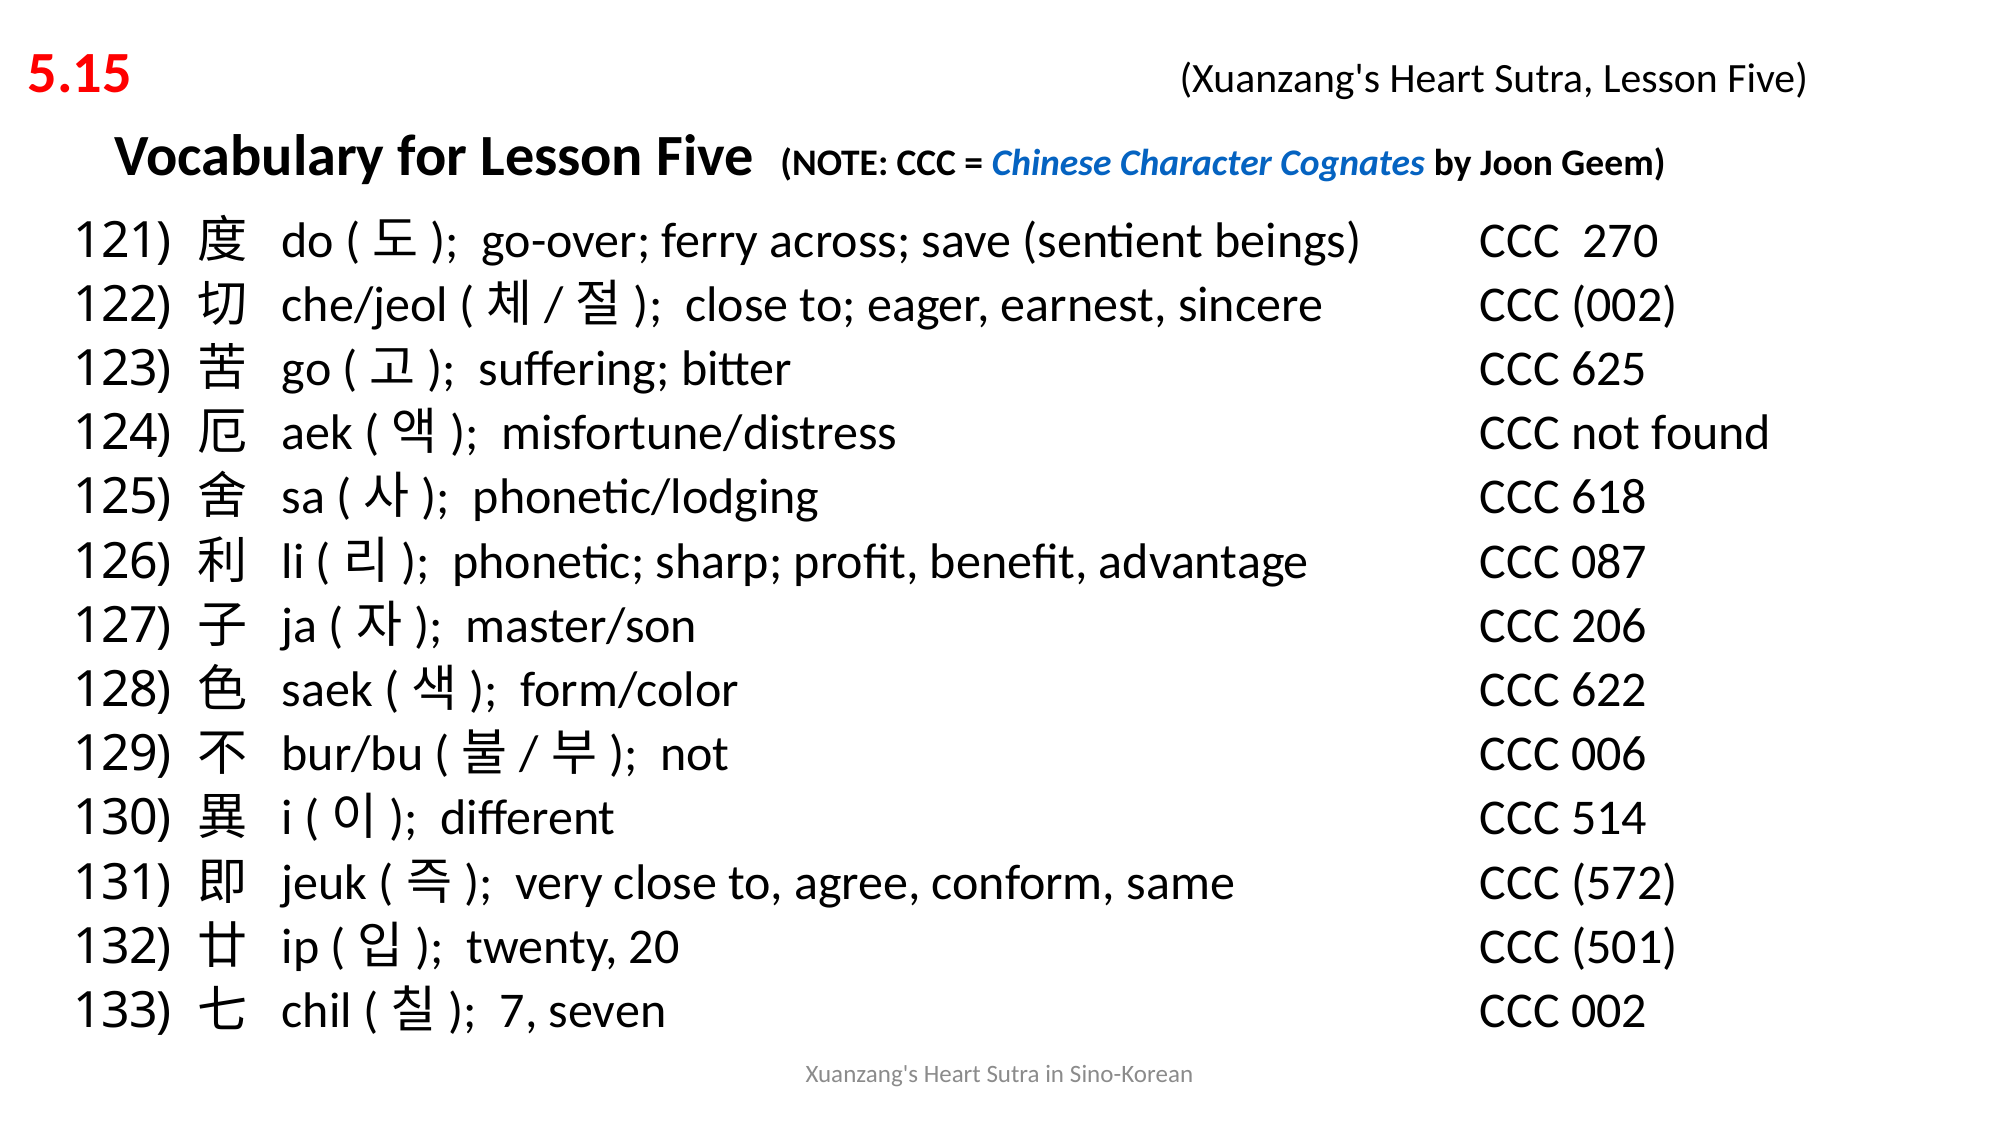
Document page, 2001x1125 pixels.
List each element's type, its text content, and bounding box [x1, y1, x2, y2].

text_box 5.15 (Xuanzang's Heart Sutra, Lesson Five) [13, 22, 1987, 112]
footer Xuanzang's Heart Sutra in Sino-Korean [662, 1045, 1338, 1103]
text_box Vocabulary for Lesson Five (NOTE: CCC = Chinese Character Cognates by Joon Geem) [99, 109, 2000, 195]
text_box 度 do (도); go-over; ferry across; save (sentient beings) CCC 270 切 che/jeol (체/절); close to; eager, earnest, sincere CCC (002) 苦 go (고); suffering; bitter CCC 625 厄 aek (액); misfortune/distress CCC not found 舍 sa (사); phonetic/lodging CCC 618 利 li (리); phonetic; sharp; profit, benefit, advantage CCC 087 子 ja (자); master/son CCC 206 色 saek (색); form/color CCC 622 不 bur/bu (불/부); not CCC 006 異 i (이); different CCC 514 即 jeuk (즉); very close to, agree, conform, same CCC (572) 廿 ip (입); twenty, 20 CCC (501) 七 chil (칠); 7, seven CCC 002 [58, 195, 1900, 1045]
